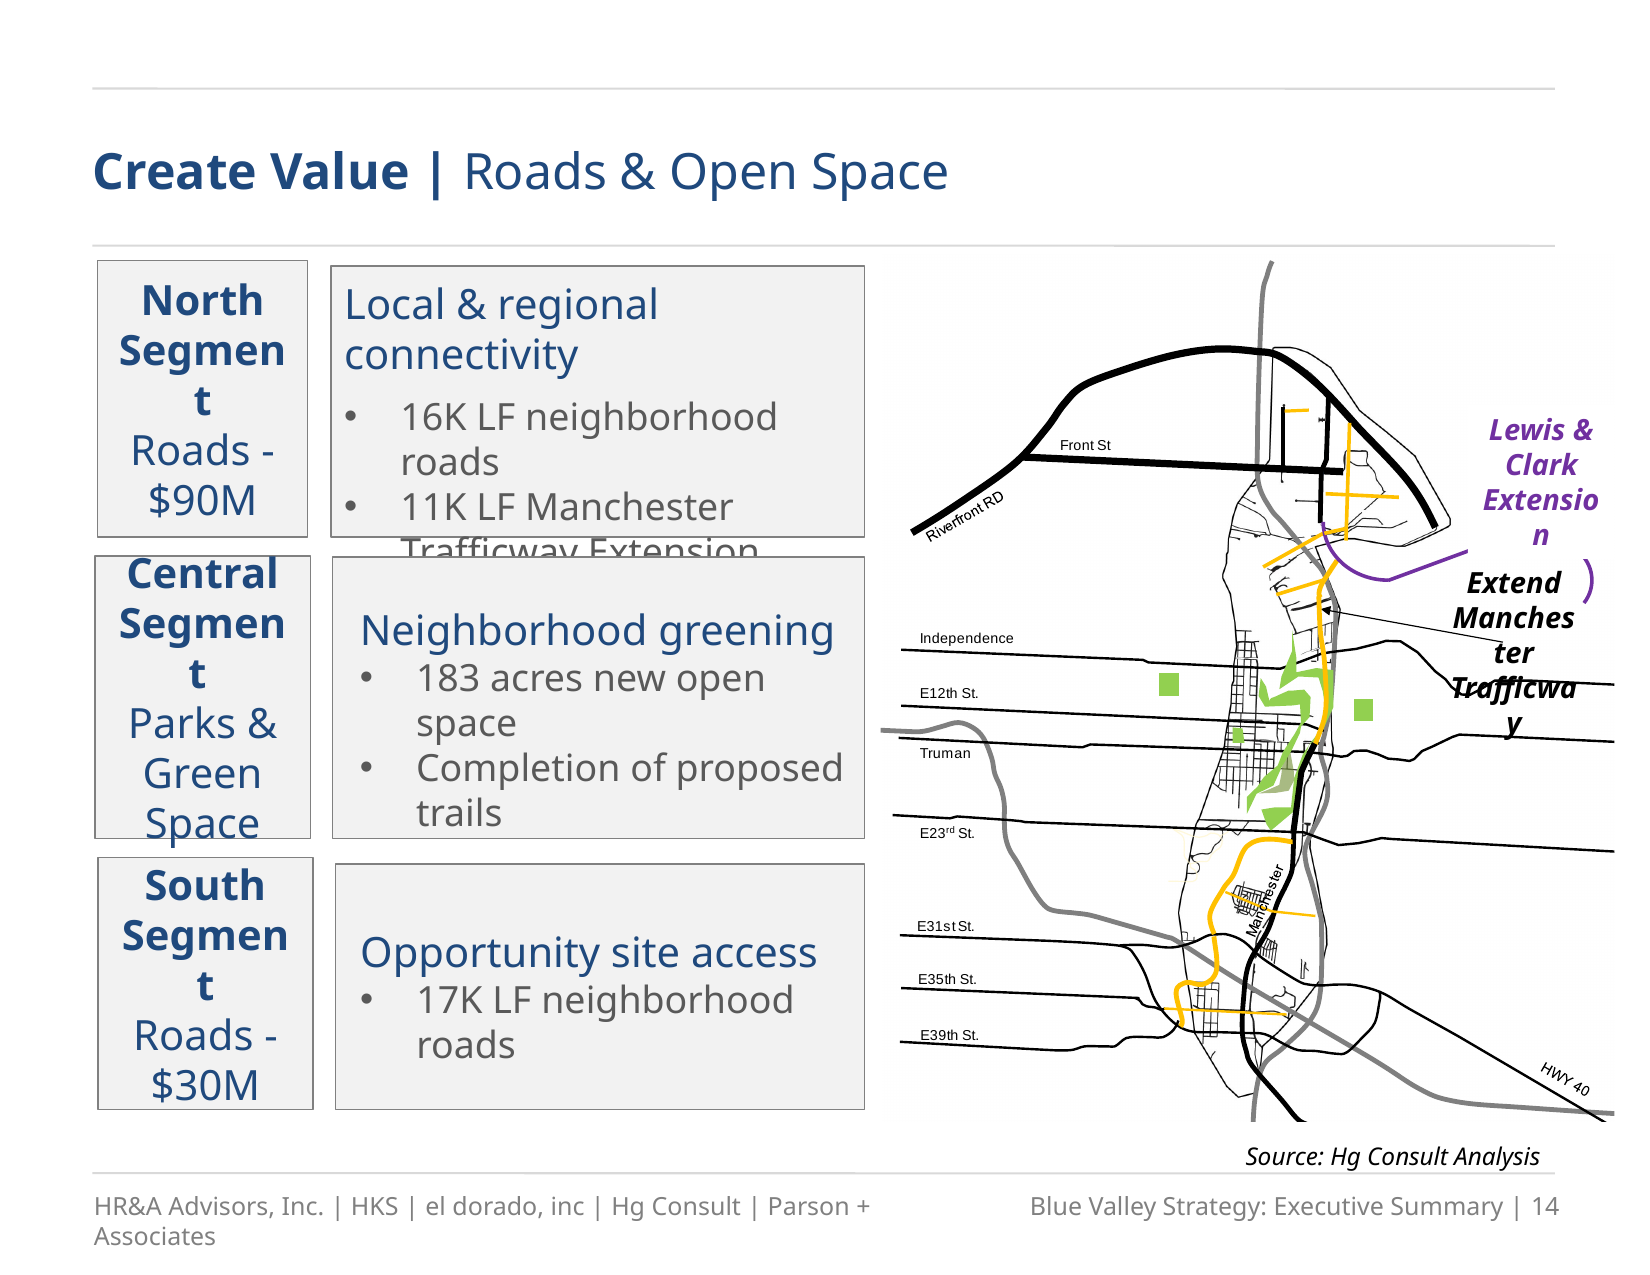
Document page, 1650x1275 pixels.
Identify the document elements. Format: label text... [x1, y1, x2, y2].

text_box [329, 265, 865, 538]
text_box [335, 863, 865, 1110]
text_box Central Segment Parks & Green Space [94, 555, 311, 839]
text_box North Segment Roads - $90M [97, 260, 308, 537]
picture [879, 254, 1615, 1122]
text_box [1432, 404, 1615, 679]
title Create Value | Roads & Open Space [92, 90, 1556, 249]
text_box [332, 556, 865, 839]
text_box Source: Hg Consult Analysis [829, 1133, 1555, 1178]
text_box South Segment Roads - $30M [97, 857, 313, 1110]
